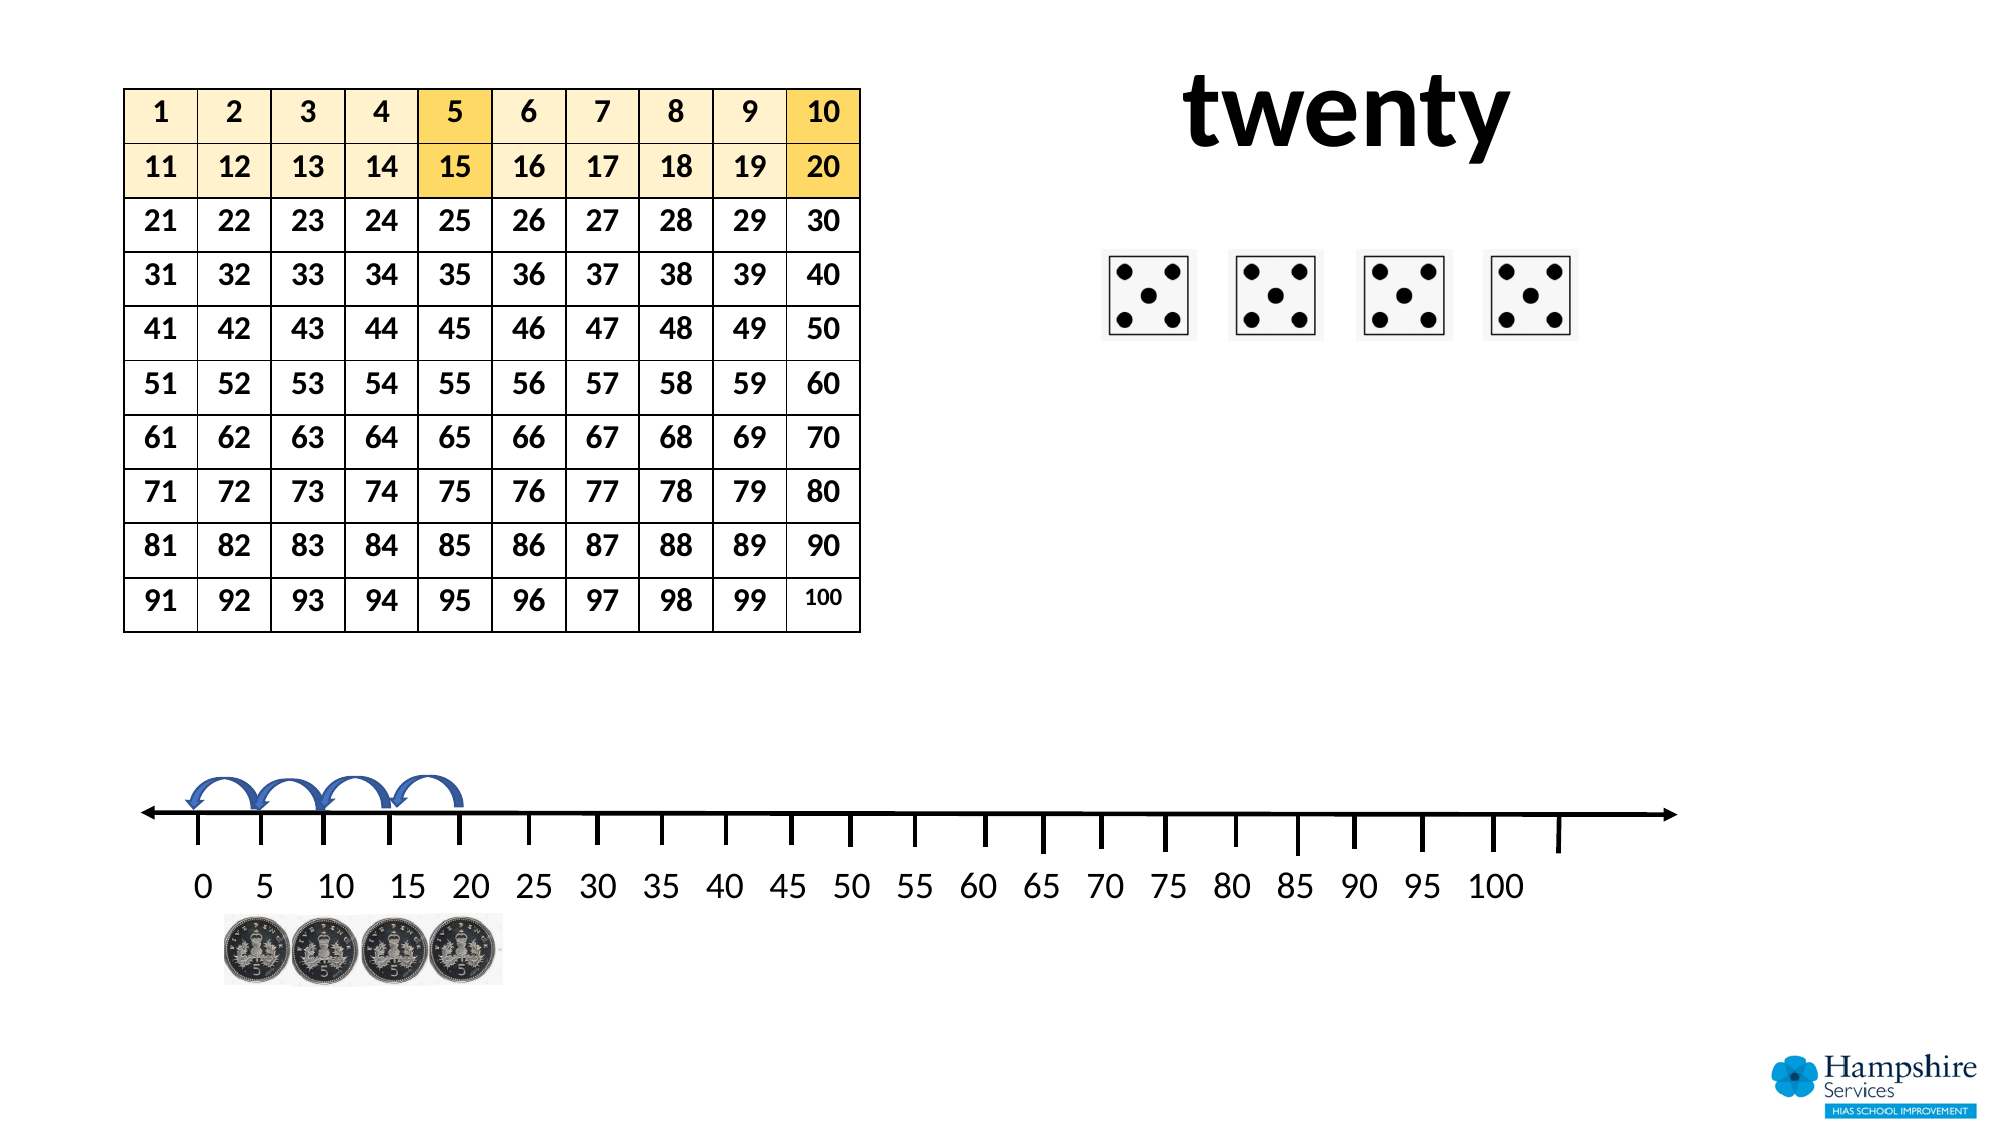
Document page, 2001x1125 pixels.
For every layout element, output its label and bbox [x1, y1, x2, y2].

table_cell [198, 199, 270, 251]
table_cell [493, 416, 565, 468]
table_cell [346, 470, 417, 522]
table_cell [419, 416, 491, 468]
table_cell [419, 144, 491, 197]
table_cell [640, 579, 712, 631]
table_cell [272, 524, 344, 577]
table_cell [198, 579, 270, 631]
table_cell [125, 361, 197, 414]
table_cell [346, 361, 417, 414]
table_cell [567, 361, 638, 414]
table_header [640, 90, 712, 143]
table_cell [493, 253, 565, 305]
table_cell [272, 361, 344, 414]
table_cell [272, 470, 344, 522]
table_cell [419, 579, 491, 631]
table_cell [125, 307, 197, 360]
table_cell [787, 307, 859, 360]
table_header [493, 90, 565, 143]
picture [1761, 1037, 1991, 1125]
table_cell [272, 144, 344, 197]
table_cell [272, 307, 344, 360]
table_cell [787, 361, 859, 414]
table_cell [125, 253, 197, 305]
picture [1101, 249, 1197, 341]
table_cell [567, 144, 638, 197]
table_header [125, 90, 197, 143]
table_cell [346, 524, 417, 577]
table_cell [125, 470, 197, 522]
table_header [567, 90, 638, 143]
table_cell [419, 199, 491, 251]
table_cell [493, 470, 565, 522]
table_cell [198, 524, 270, 577]
table_cell [640, 416, 712, 468]
table_cell [640, 307, 712, 360]
table_cell [567, 253, 638, 305]
table_cell [346, 144, 417, 197]
table_header [787, 90, 859, 143]
table_cell [198, 416, 270, 468]
table_cell [714, 199, 786, 251]
text_box [1167, 26, 1528, 177]
table_cell [640, 524, 712, 577]
table_cell [787, 416, 859, 468]
table_cell [346, 416, 417, 468]
table_cell [493, 144, 565, 197]
picture [1228, 249, 1324, 341]
table_cell [493, 199, 565, 251]
table_cell [419, 307, 491, 360]
table_cell [640, 253, 712, 305]
table_header [419, 90, 491, 143]
table_cell [198, 307, 270, 360]
table_cell [493, 307, 565, 360]
picture [224, 913, 503, 987]
table_cell [125, 416, 197, 468]
text_box [140, 774, 1678, 915]
table_cell [714, 361, 786, 414]
table_cell [567, 416, 638, 468]
table_cell [493, 361, 565, 414]
table_cell [272, 199, 344, 251]
table_cell [198, 253, 270, 305]
table_header [346, 90, 417, 143]
table_cell [567, 579, 638, 631]
table_cell [640, 361, 712, 414]
table_cell [787, 253, 859, 305]
table_cell [640, 199, 712, 251]
table_cell [787, 470, 859, 522]
table_cell [419, 524, 491, 577]
table_cell [125, 579, 197, 631]
table_cell [125, 199, 197, 251]
table_cell [493, 579, 565, 631]
table_cell [714, 579, 786, 631]
table_cell [640, 470, 712, 522]
table_cell [346, 253, 417, 305]
table_cell [714, 524, 786, 577]
table_cell [125, 144, 197, 197]
table_cell [640, 144, 712, 197]
table_header [272, 90, 344, 143]
table_cell [272, 579, 344, 631]
table_cell [493, 524, 565, 577]
table_cell [787, 524, 859, 577]
table_cell [567, 470, 638, 522]
table_cell [567, 199, 638, 251]
table_cell [272, 416, 344, 468]
table_cell [567, 524, 638, 577]
table_cell [346, 199, 417, 251]
table_cell [346, 307, 417, 360]
table_cell [198, 144, 270, 197]
table_cell [419, 361, 491, 414]
table_cell [714, 144, 786, 197]
table_cell [125, 524, 197, 577]
table_cell [787, 579, 859, 631]
table_cell [198, 470, 270, 522]
table_header [714, 90, 786, 143]
table_cell [714, 307, 786, 360]
table_cell [714, 470, 786, 522]
table_cell [272, 253, 344, 305]
table_cell [346, 579, 417, 631]
table_cell [787, 199, 859, 251]
table_header [198, 90, 270, 143]
table_cell [419, 470, 491, 522]
table_cell [198, 361, 270, 414]
picture [1356, 249, 1453, 341]
table_cell [787, 144, 859, 197]
table_cell [567, 307, 638, 360]
table_cell [714, 253, 786, 305]
table_cell [714, 416, 786, 468]
picture [1483, 249, 1579, 341]
table_cell [419, 253, 491, 305]
